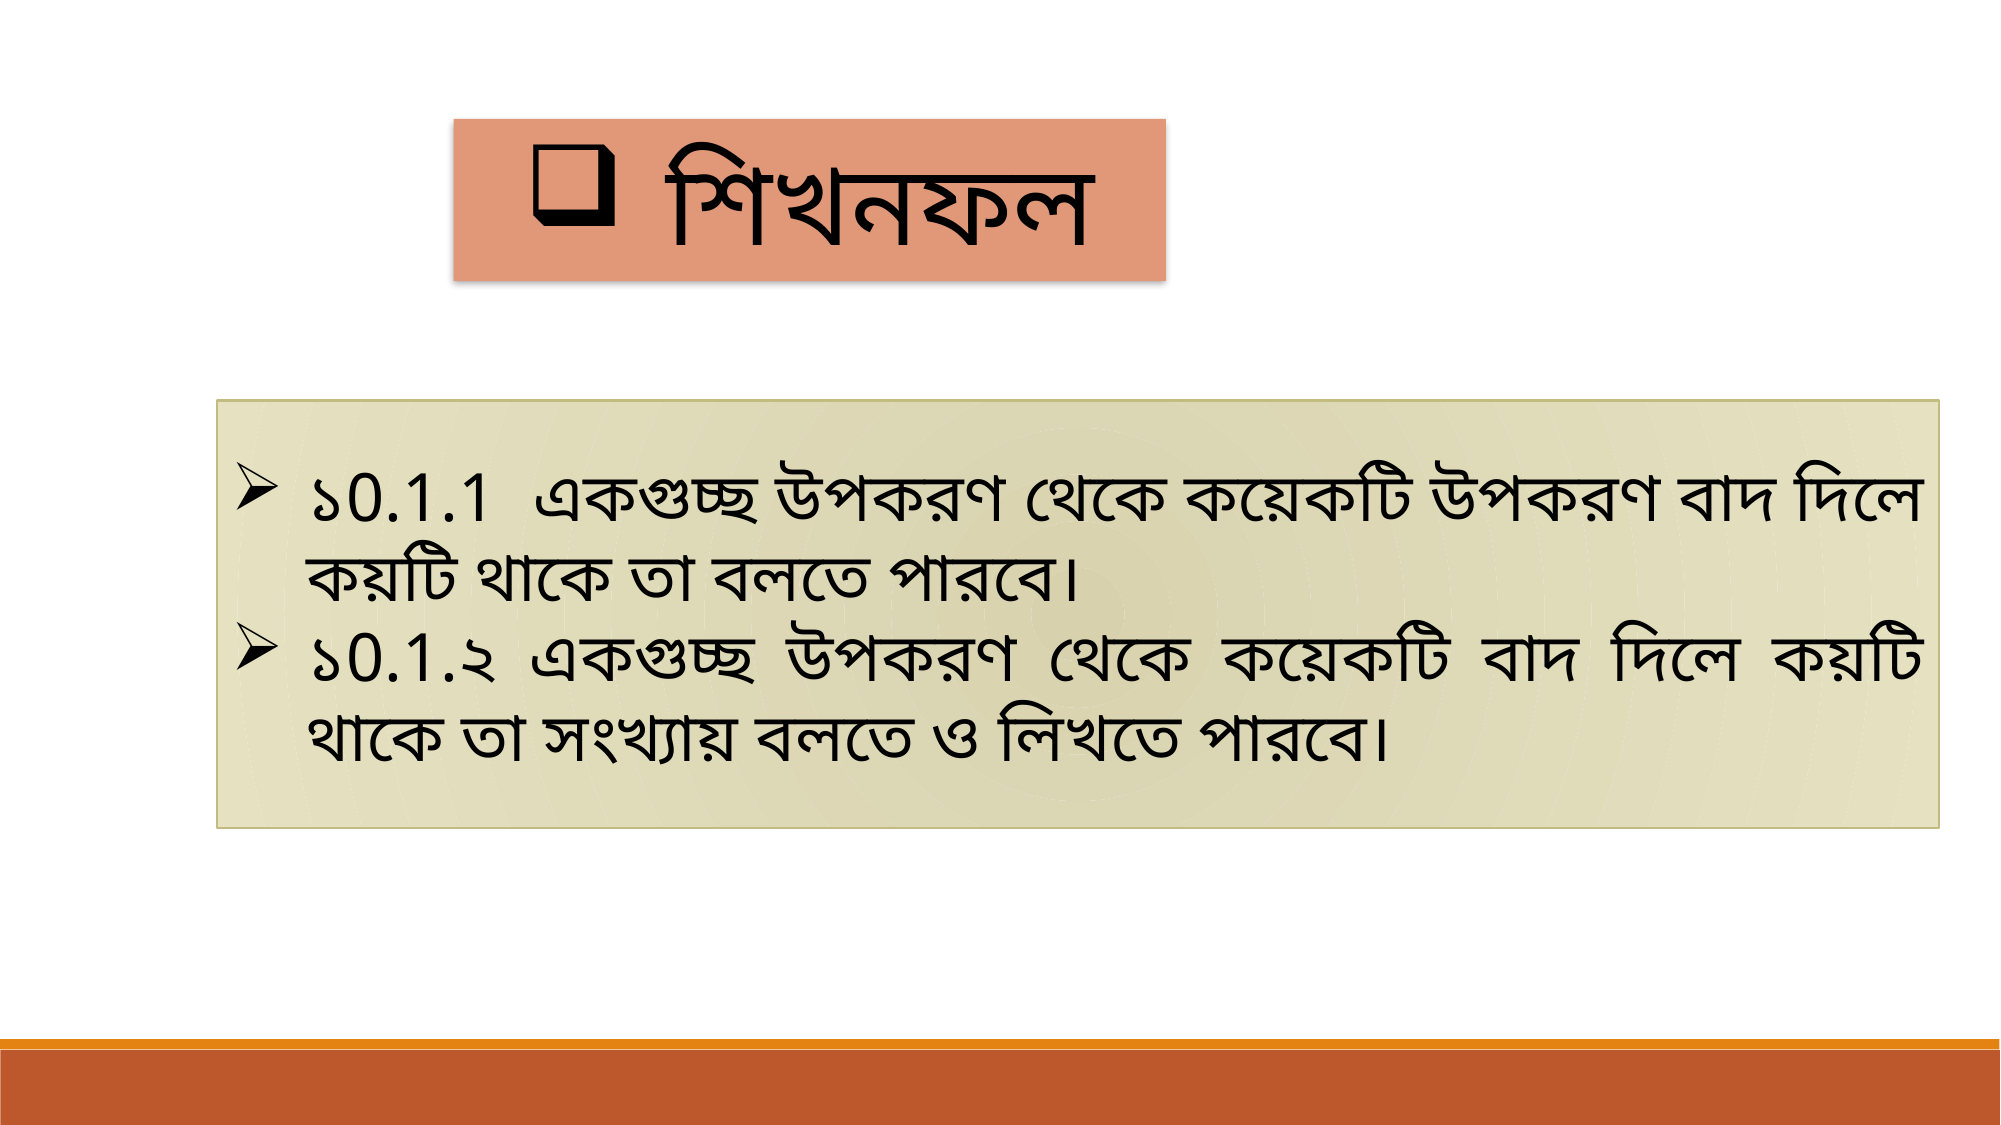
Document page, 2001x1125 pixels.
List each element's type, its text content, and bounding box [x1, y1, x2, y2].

text_box শিখনফল [452, 117, 1167, 283]
text_box ১0.1.1 একগুচ্ছ উপকরণ থেকে কয়েকটি উপকরণ বাদ দিলে কয়টি থাকে তা বলতে পারবে। ১0.1.২ একগুচ্ছ উপকরণ থেকে কয়েকটি বাদ দিলে কয়টি থাকে তা সংখ্যায় বলতে ও লিখতে পারবে। [216, 399, 1940, 829]
